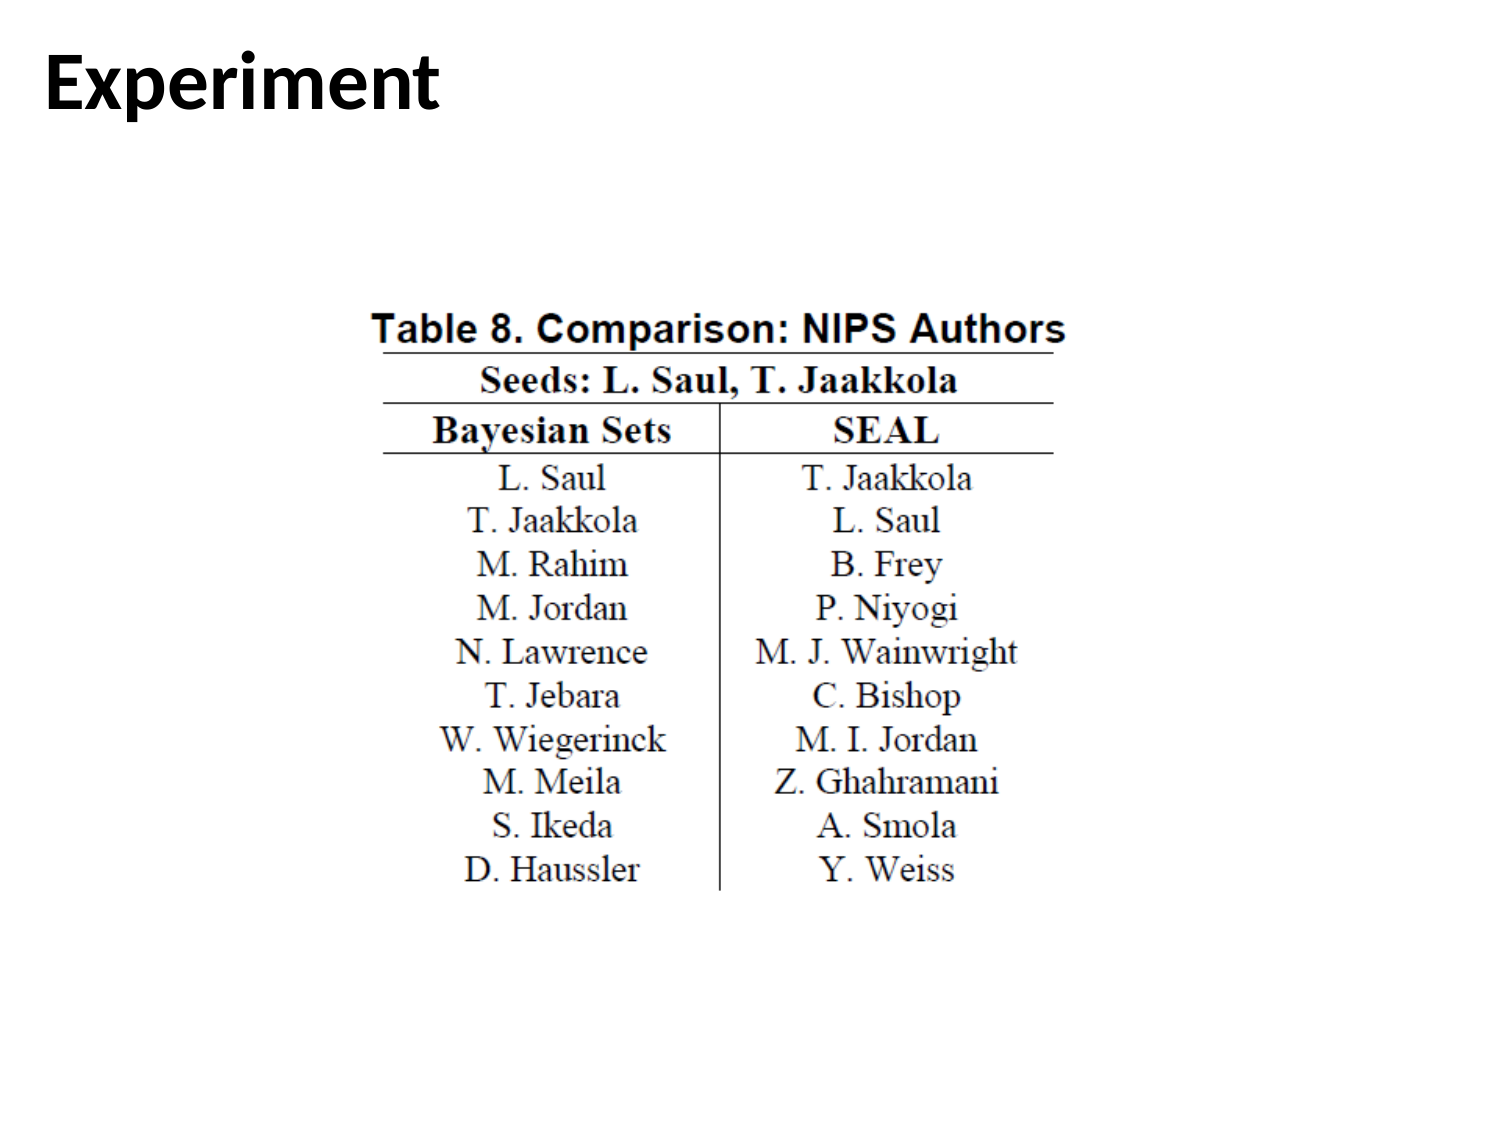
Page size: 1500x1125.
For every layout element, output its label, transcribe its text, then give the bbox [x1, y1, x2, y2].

text_box Experiment [29, 19, 573, 134]
picture [363, 304, 1119, 916]
